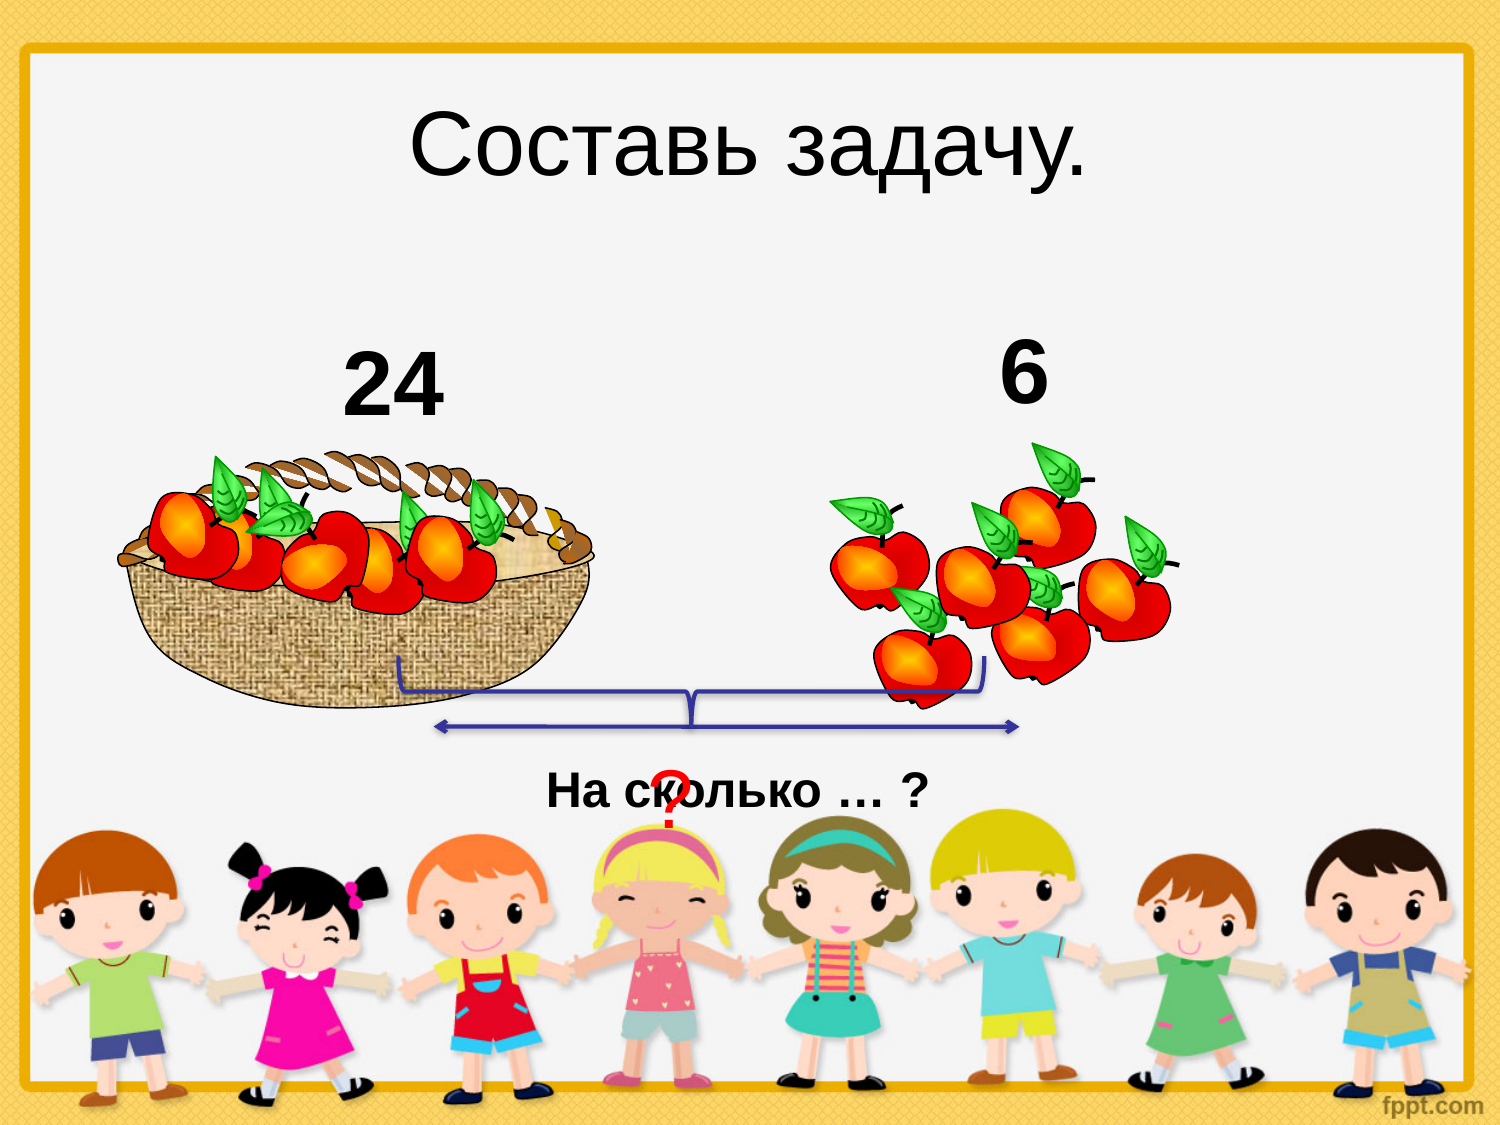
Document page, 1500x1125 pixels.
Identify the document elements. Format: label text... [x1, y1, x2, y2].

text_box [235, 499, 374, 601]
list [116, 445, 598, 709]
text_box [797, 499, 936, 601]
text_box 6 [984, 304, 1079, 430]
text_box ? [632, 738, 715, 853]
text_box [274, 476, 315, 498]
text_box На сколько … ? [421, 749, 632, 825]
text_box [844, 593, 983, 695]
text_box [374, 499, 456, 601]
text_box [973, 453, 1112, 554]
text_box На сколько … ? [715, 749, 1055, 825]
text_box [910, 513, 1049, 614]
text_box [602, 656, 839, 724]
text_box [129, 464, 268, 566]
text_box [387, 488, 526, 589]
picture [0, 0, 1500, 1125]
text_box 24 [328, 316, 539, 442]
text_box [1054, 527, 1193, 628]
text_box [176, 573, 230, 577]
title Составь задачу. [74, 44, 1426, 233]
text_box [961, 570, 1100, 671]
